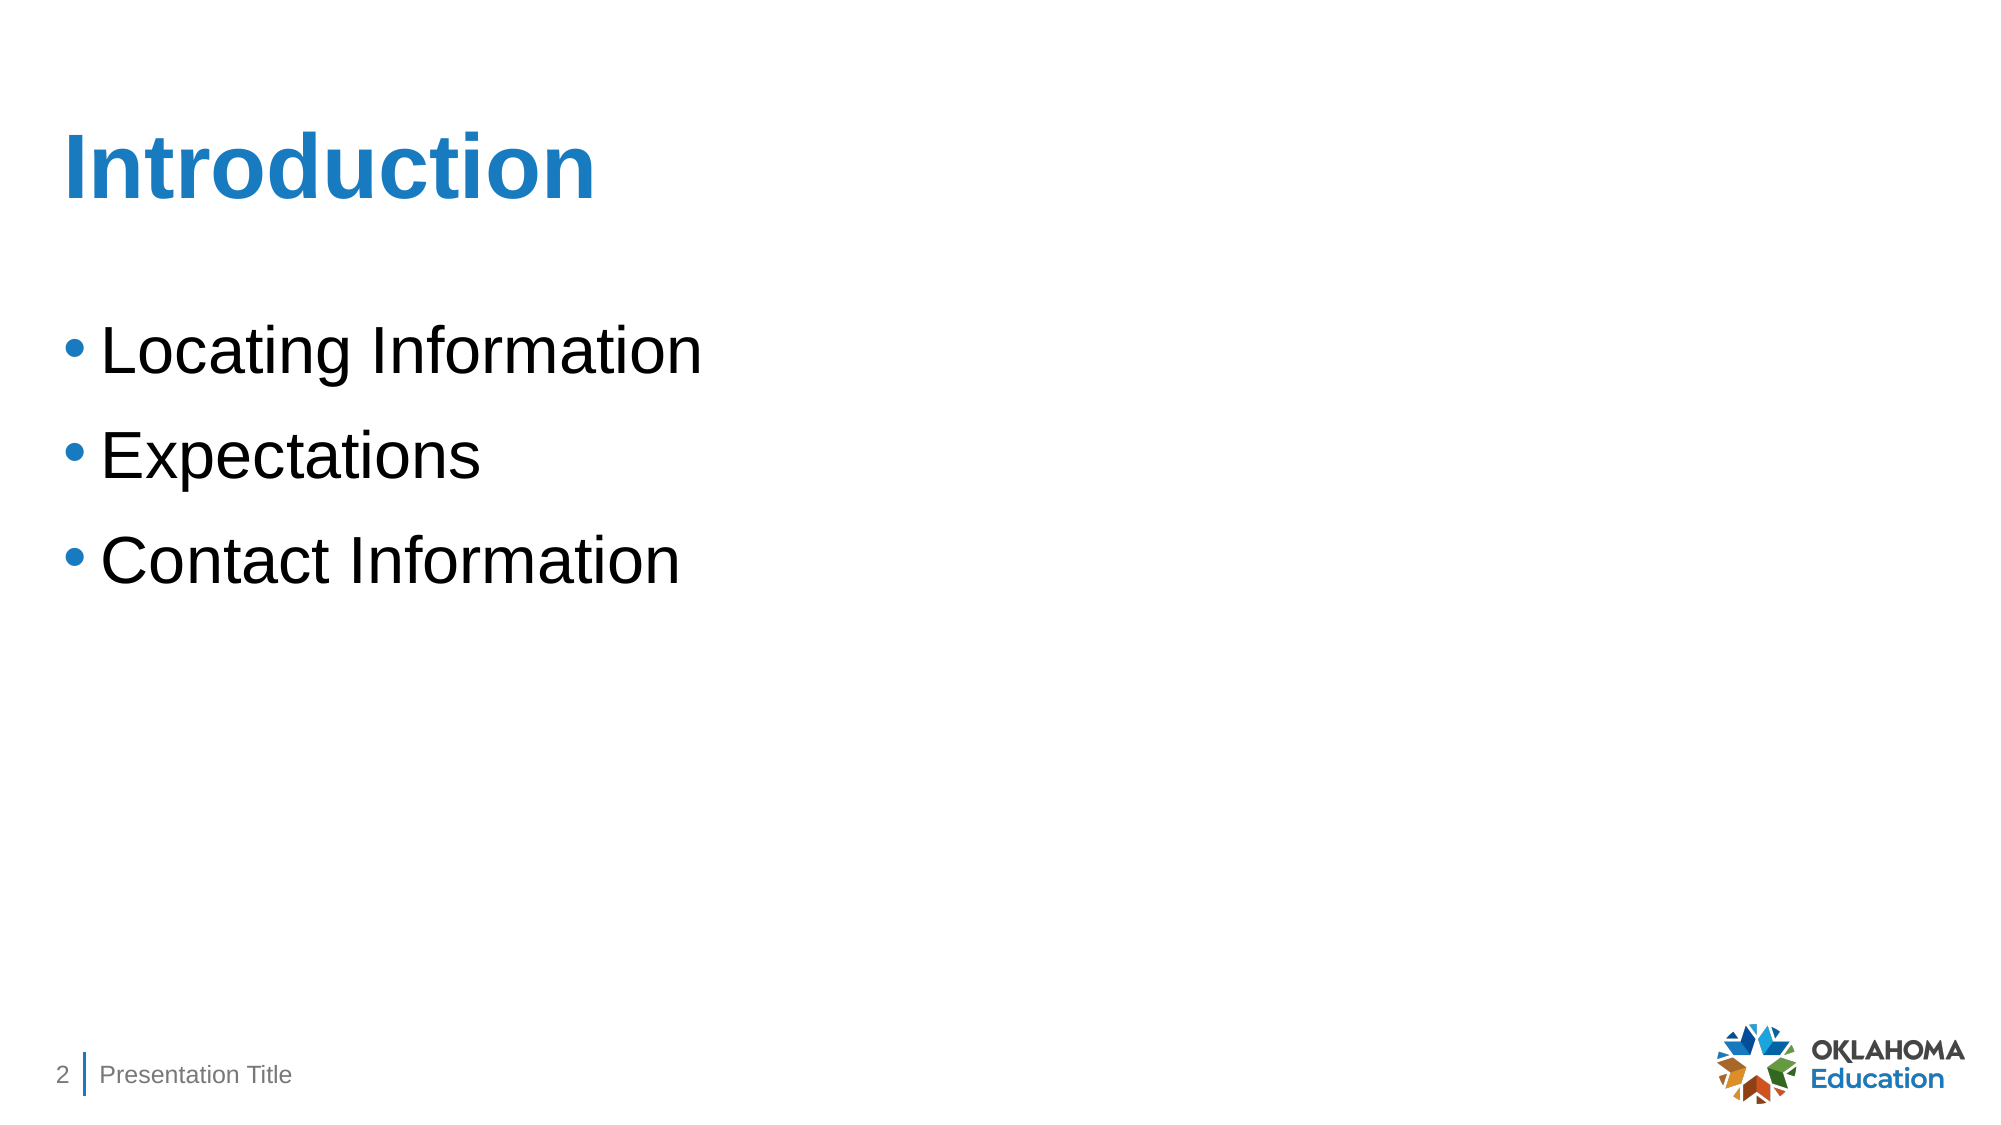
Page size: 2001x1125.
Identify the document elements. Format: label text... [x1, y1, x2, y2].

footer Presentation Title [85, 1043, 1063, 1104]
picture [1717, 1024, 1965, 1104]
title Introduction [48, 59, 1952, 278]
list Locating Information Expectations Contact Information [48, 299, 1952, 1014]
slide_number 2 [0, 1043, 85, 1104]
